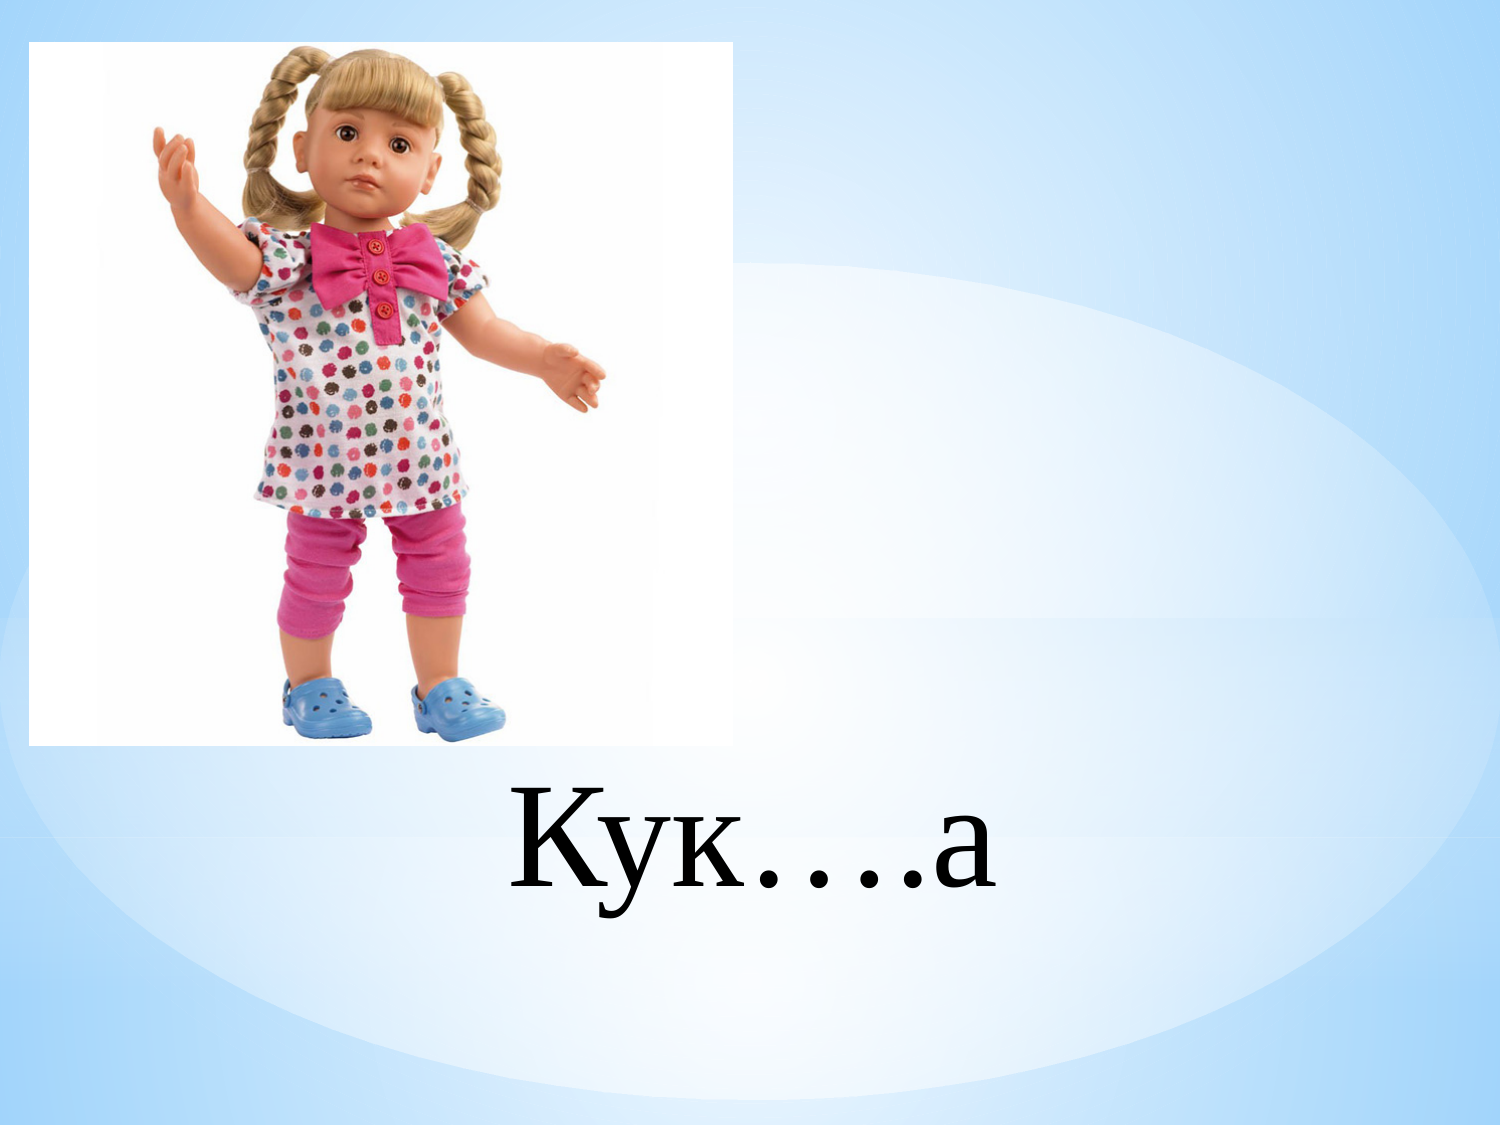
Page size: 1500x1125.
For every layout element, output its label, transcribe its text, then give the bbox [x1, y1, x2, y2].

picture [29, 42, 733, 747]
text_box Кук….а [492, 729, 1014, 924]
